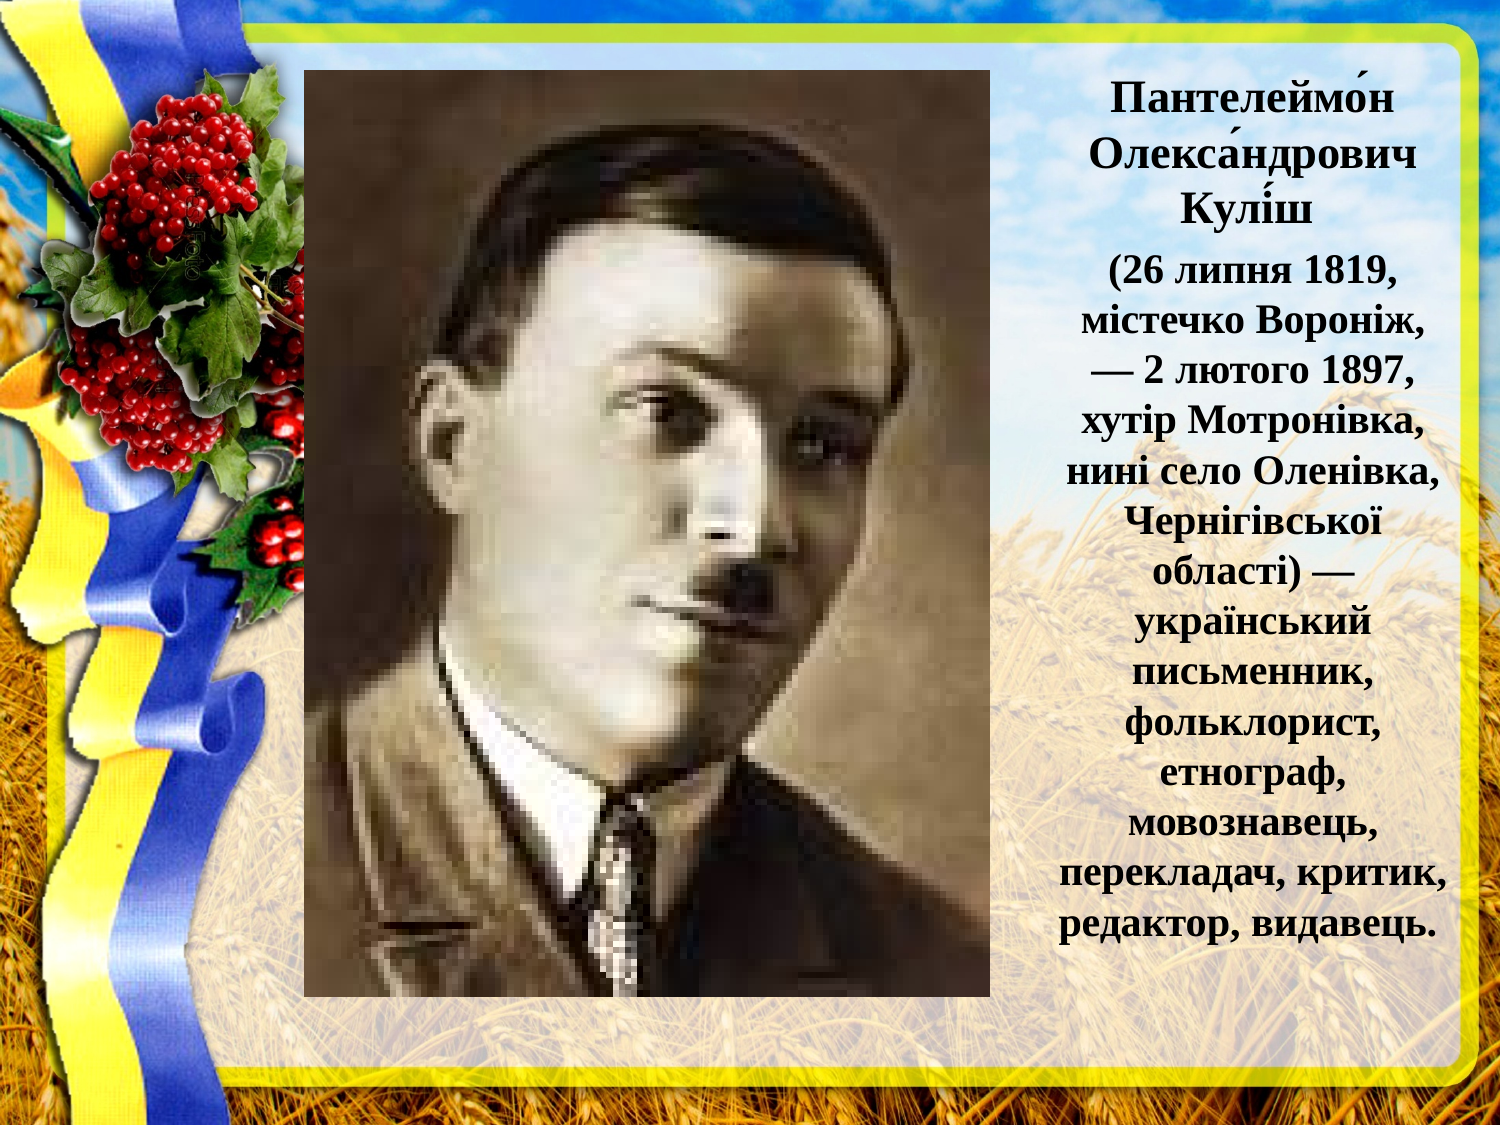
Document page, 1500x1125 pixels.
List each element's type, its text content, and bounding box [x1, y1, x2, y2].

list Пантелеймо́н Олекса́ндрович Кулі́ш (26 липня 1819, містечко Вороніж, — 2 лютого 1897, хутір Мотронівка, нині село Оленівка, Чернігівської області) — український письменник, фольклорист, етнограф, мовознавець, перекладач, критик, редактор, видавець. [1042, 58, 1463, 1008]
picture [0, 0, 1500, 1125]
